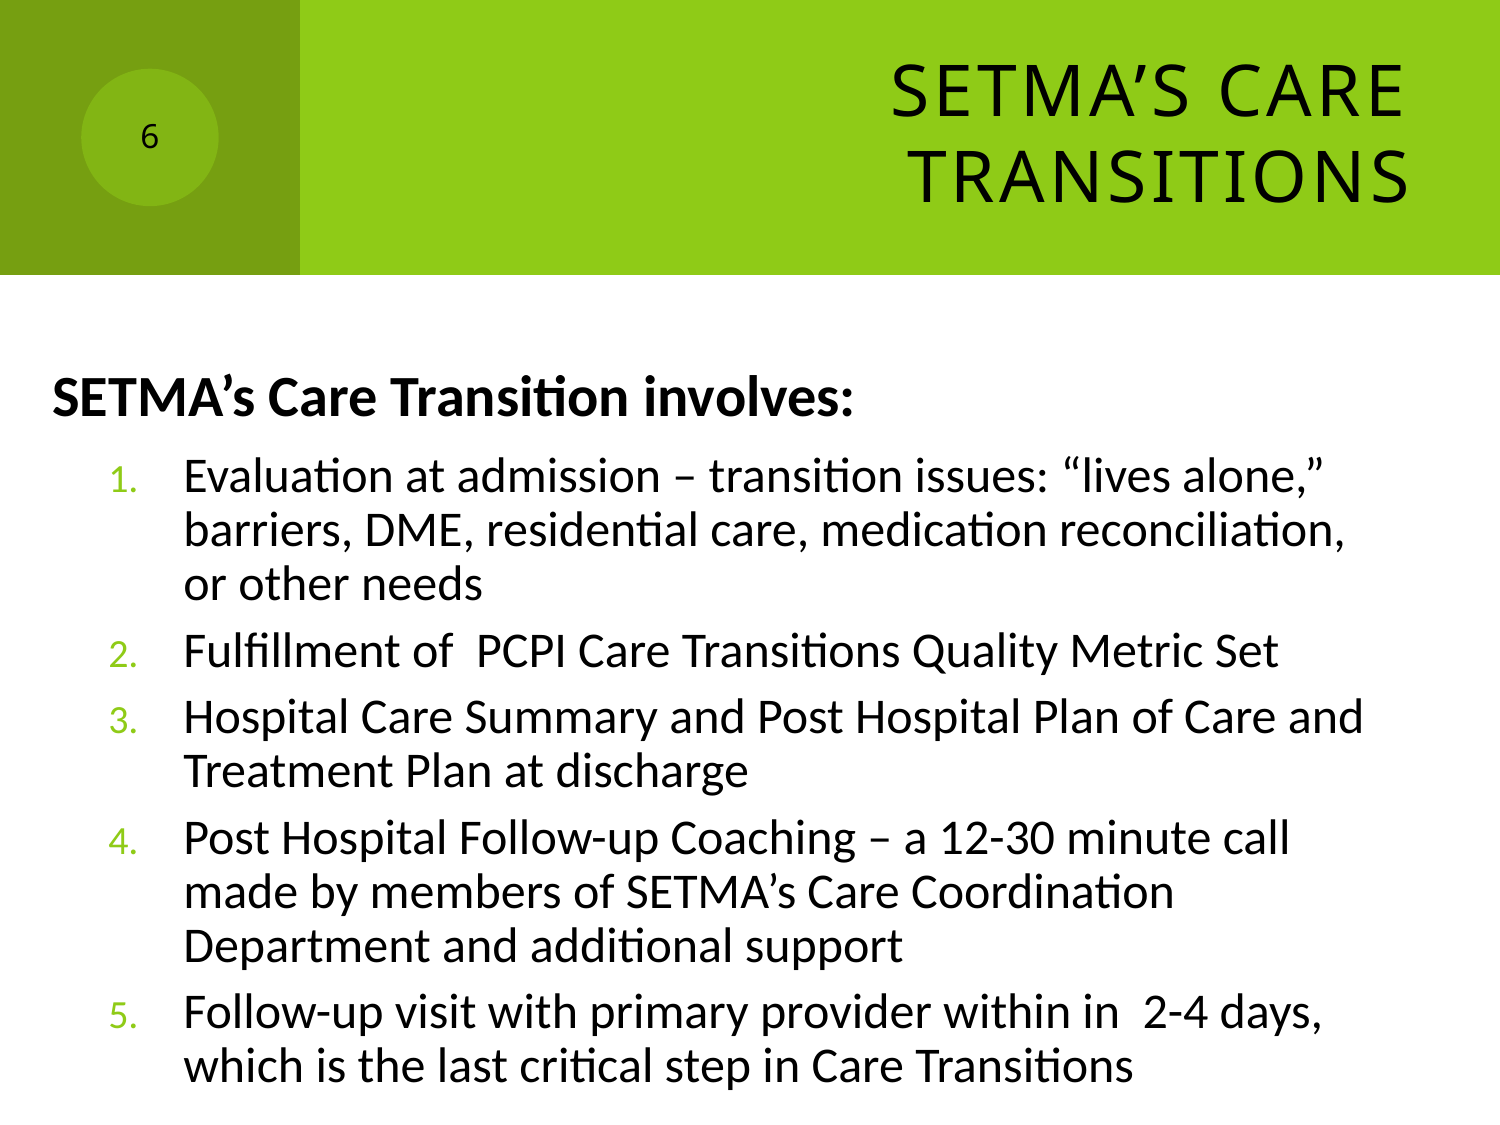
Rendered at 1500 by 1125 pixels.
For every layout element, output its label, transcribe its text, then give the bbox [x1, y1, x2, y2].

title SETMA’s Care Transitions [399, 37, 1425, 225]
list SETMA’s Care Transition involves: Evaluation at admission – transition issues: “lives alone,” barriers, DME, residential care, medication reconciliation, or other needs Fulfillment of PCPI Care Transitions Quality Metric Set Hospital Care Summary and Post Hospital Plan of Care and Treatment Plan at discharge Post Hospital Follow-up Coaching – a 12-30 minute call made by members of SETMA’s Care Coordination Department and additional support Follow-up visit with primary provider within in 2-4 days, which is the last critical step in Care Transitions [37, 287, 1388, 1125]
slide_number 6 [87, 99, 213, 175]
